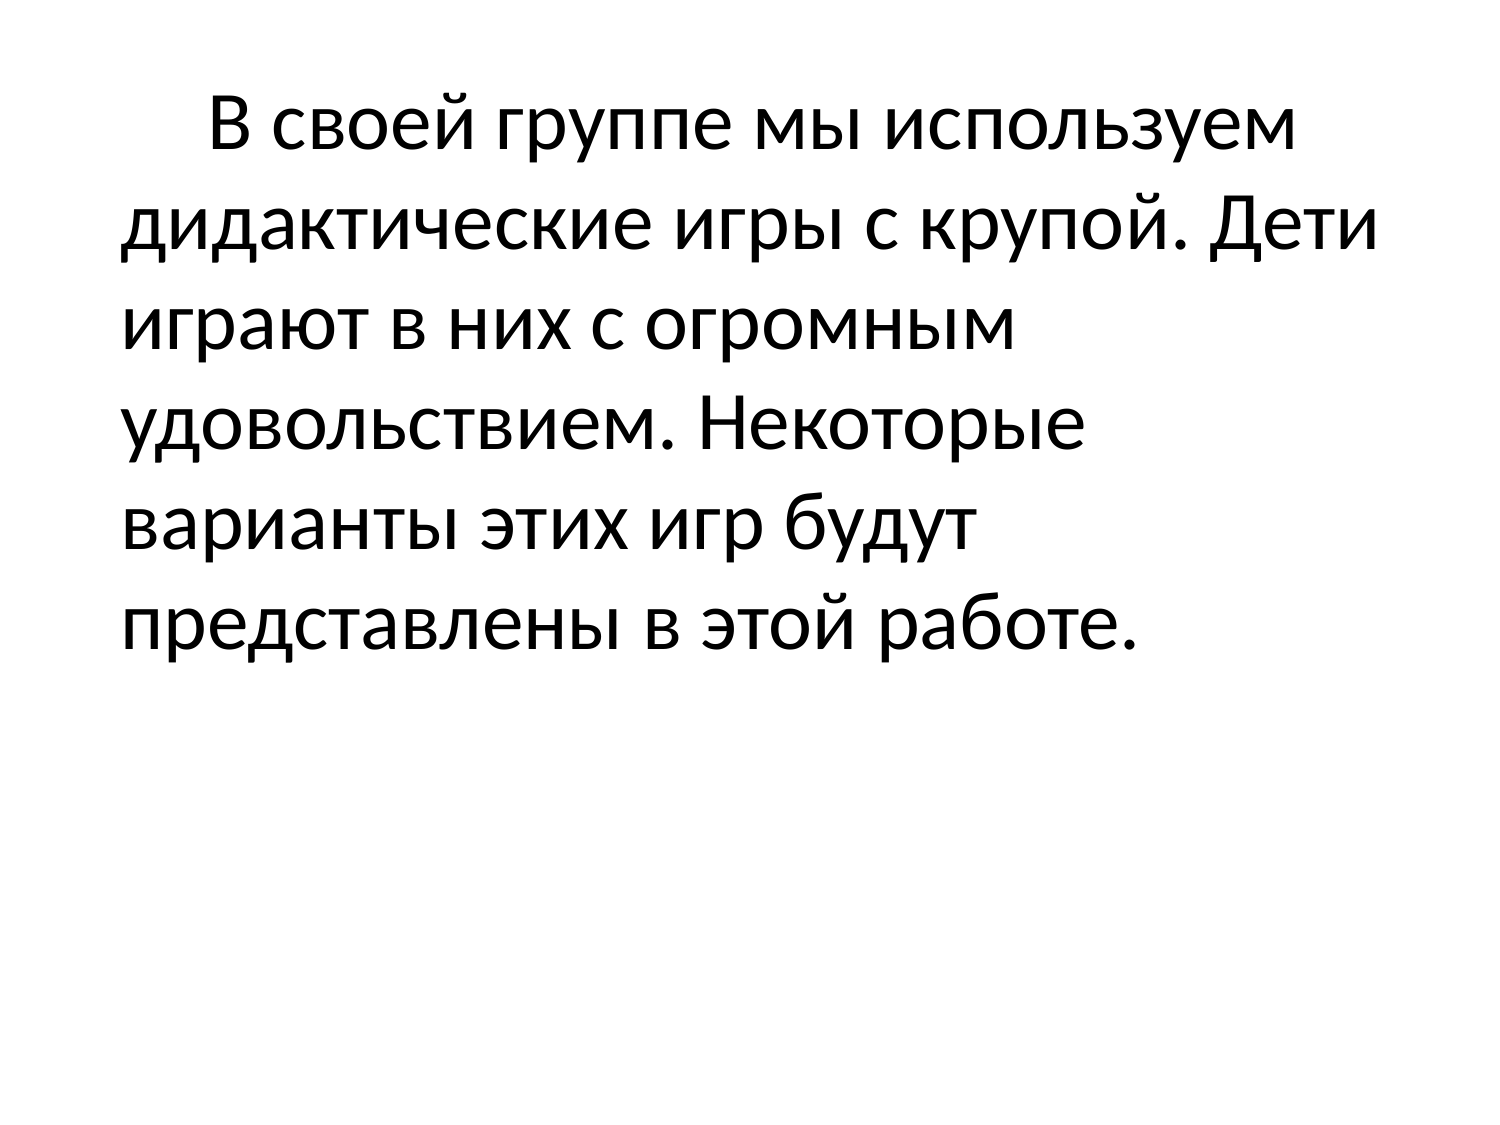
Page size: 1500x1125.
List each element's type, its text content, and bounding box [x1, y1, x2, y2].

text_box В своей группе мы используем дидактические игры с крупой. Дети играют в них с огромным удовольствием. Некоторые варианты этих игр будут представлены в этой работе. [105, 58, 1407, 674]
